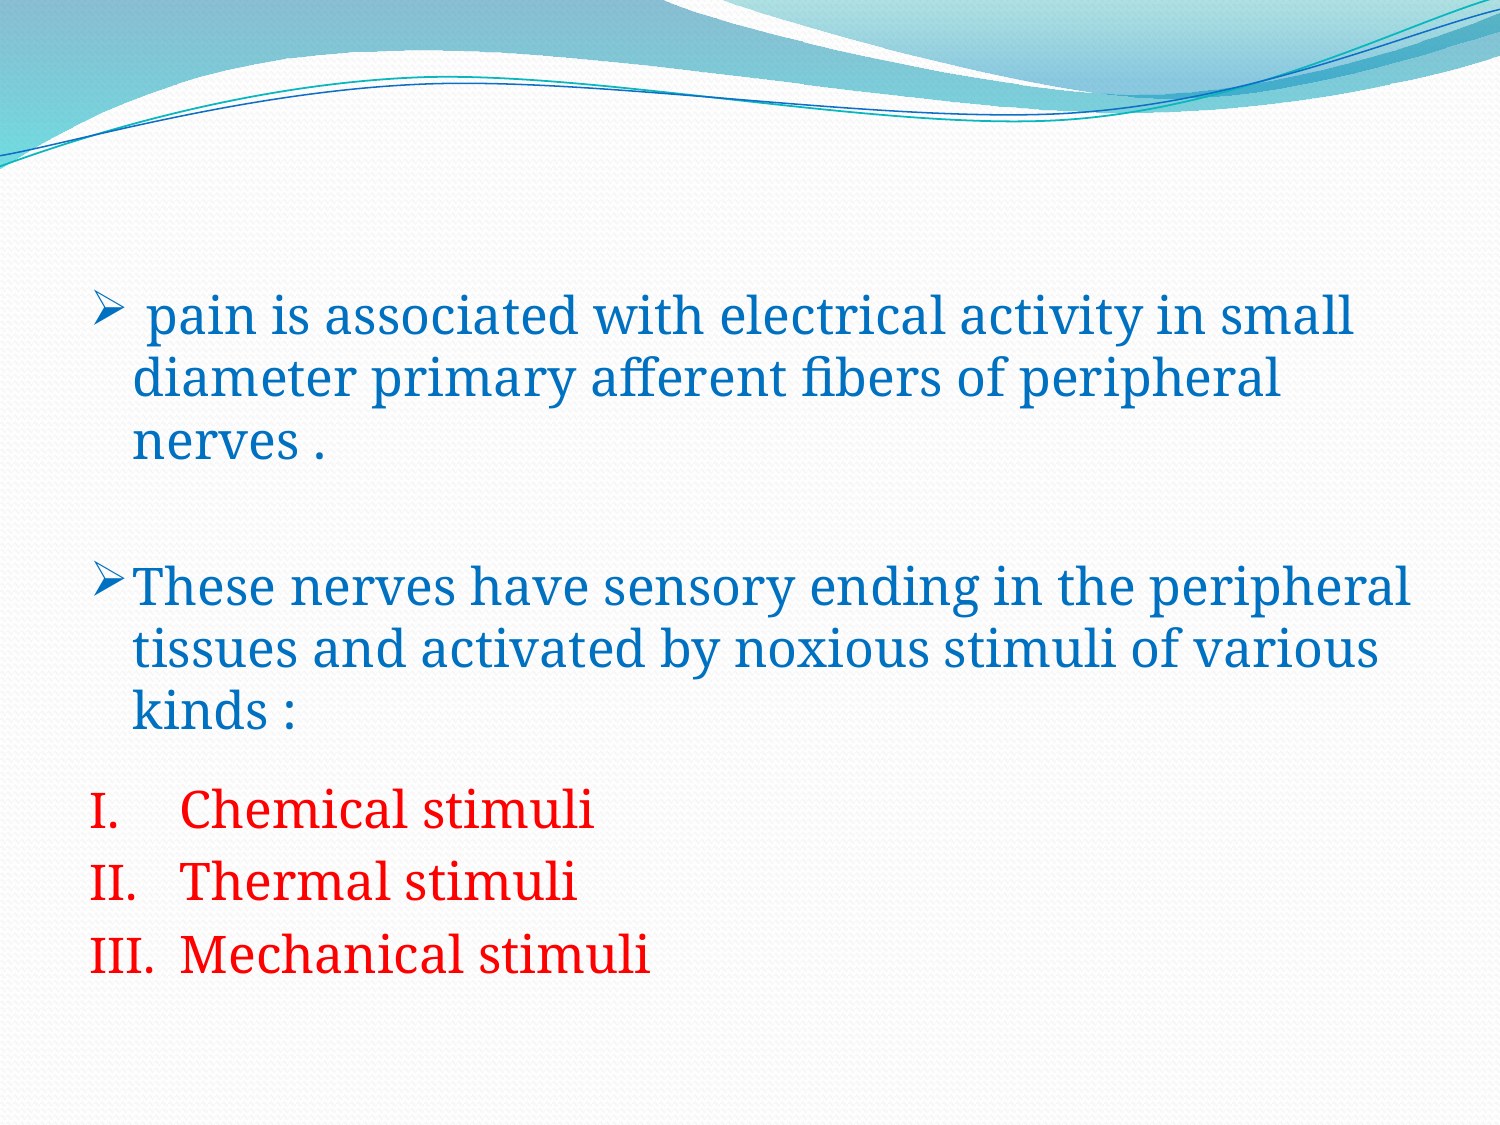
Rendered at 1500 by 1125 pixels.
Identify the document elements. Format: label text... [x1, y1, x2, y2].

list pain is associated with electrical activity in small diameter primary afferent fibers of peripheral nerves . These nerves have sensory ending in the peripheral tissues and activated by noxious stimuli of various kinds : Chemical stimuli Thermal stimuli Mechanical stimuli [75, 275, 1450, 995]
